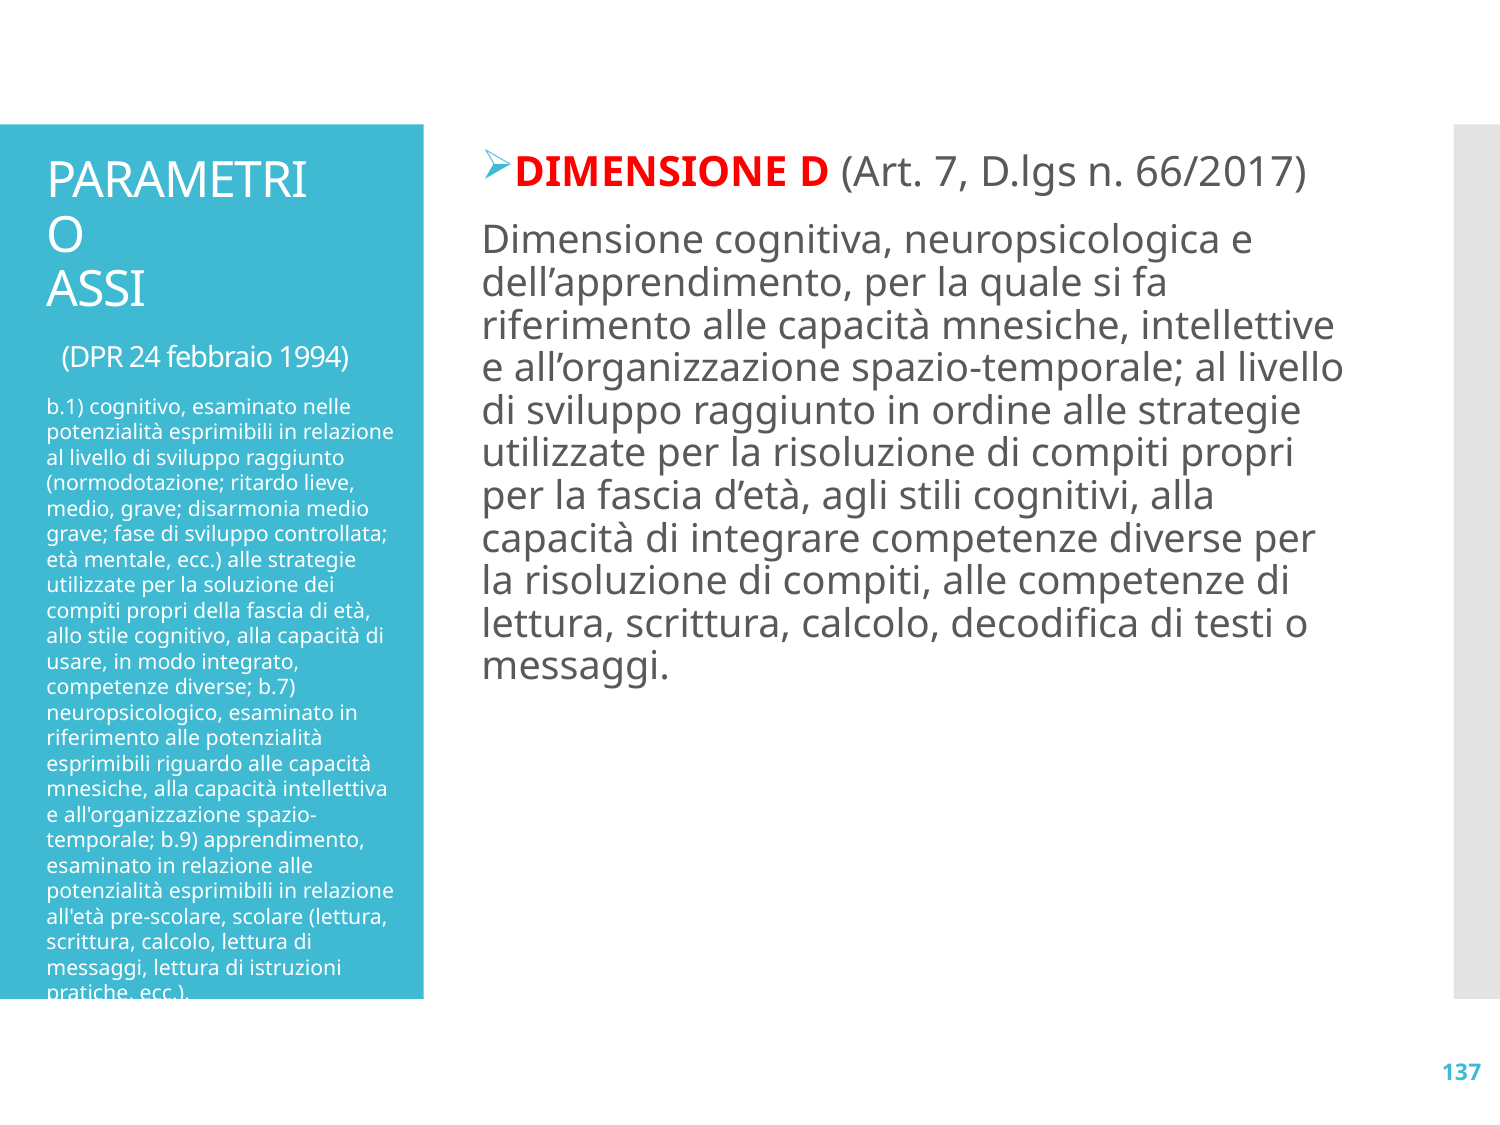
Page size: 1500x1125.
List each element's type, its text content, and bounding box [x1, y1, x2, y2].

title PARAMETRI O ASSI (DPR 24 febbraio 1994) [31, 147, 381, 385]
list b.1) cognitivo, esaminato nelle potenzialità esprimibili in relazione al livello di sviluppo raggiunto (normodotazione; ritardo lieve, medio, grave; disarmonia medio grave; fase di sviluppo controllata; età mentale, ecc.) alle strategie utilizzate per la soluzione dei compiti propri della fascia di età, allo stile cognitivo, alla capacità di usare, in modo integrato, competenze diverse; b.7) neuropsicologico, esaminato in riferimento alle potenzialità esprimibili riguardo alle capacità mnesiche, alla capacità intellettiva e all'organizzazione spazio-temporale; b.9) apprendimento, esaminato in relazione alle potenzialità esprimibili in relazione all'età pre-scolare, scolare (lettura, scrittura, calcolo, lettura di messaggi, lettura di istruzioni pratiche, ecc.). [31, 385, 420, 1014]
slide_number 137 [1308, 1042, 1497, 1103]
list DIMENSIONE D (Art. 7, D.lgs n. 66/2017) Dimensione cognitiva, neuropsicologica e dell’apprendimento, per la quale si fa riferimento alle capacità mnesiche, intellettive e all’organizzazione spazio-temporale; al livello di sviluppo raggiunto in ordine alle strategie utilizzate per la risoluzione di compiti propri per la fascia d’età, agli stili cognitivi, alla capacità di integrare competenze diverse per la risoluzione di compiti, alle competenze di lettura, scrittura, calcolo, decodifica di testi o messaggi. [466, 142, 1367, 983]
